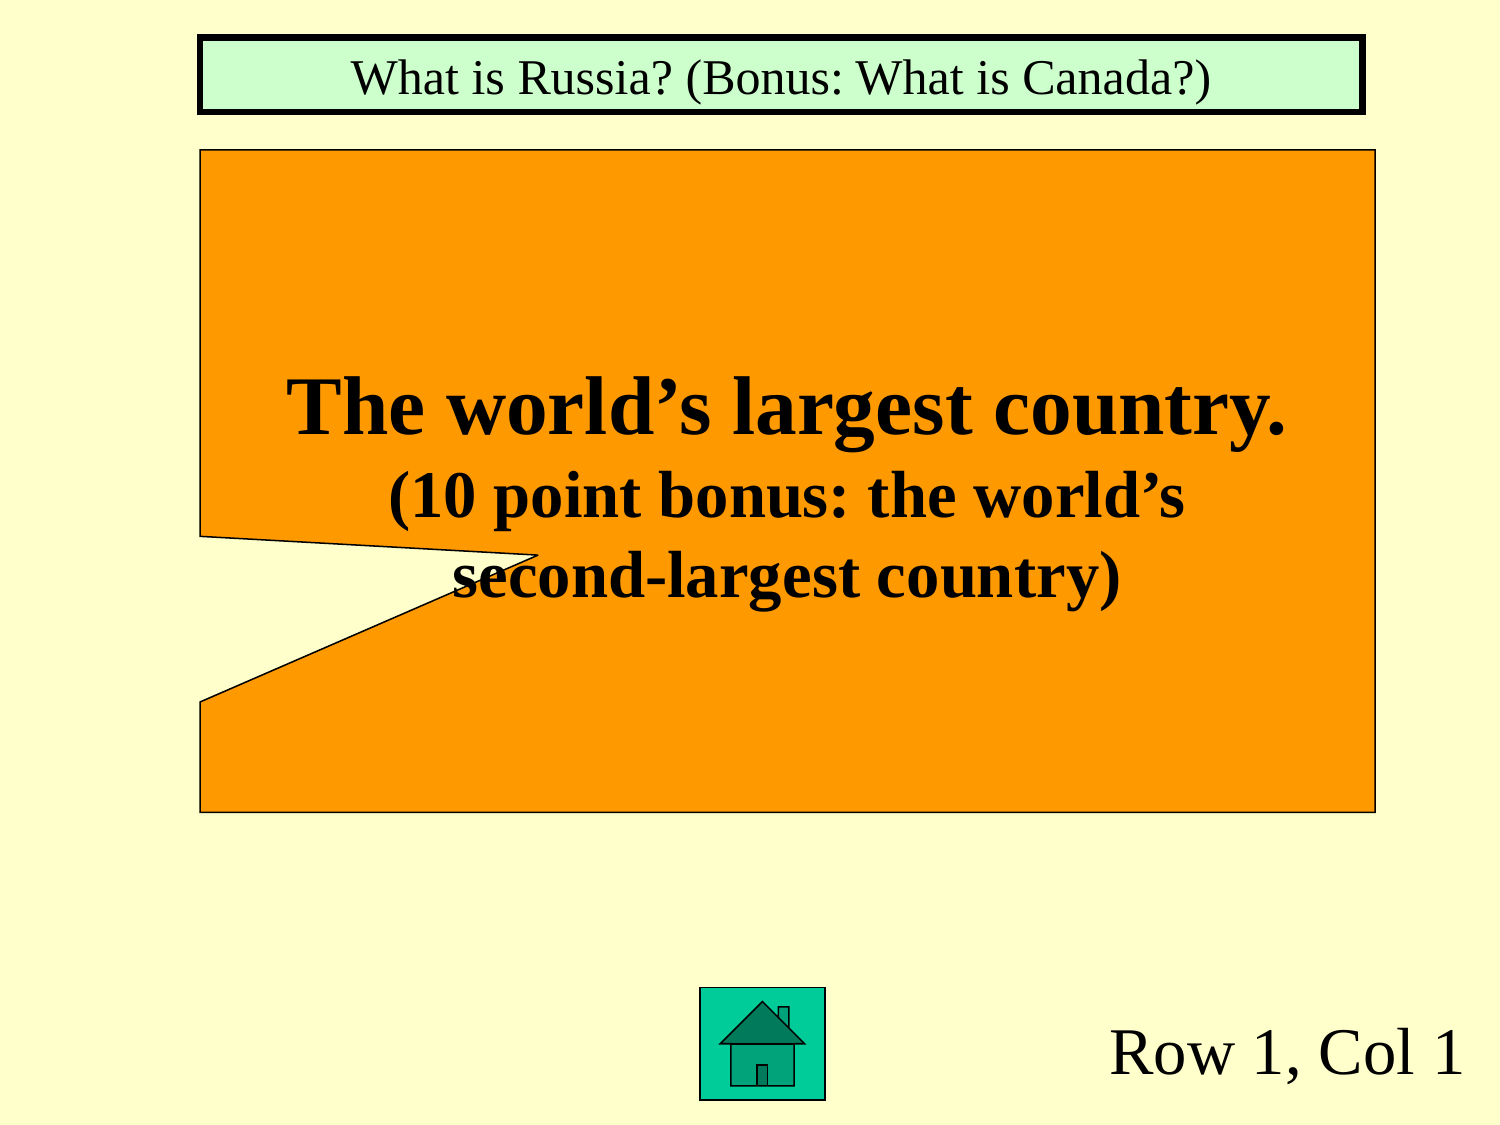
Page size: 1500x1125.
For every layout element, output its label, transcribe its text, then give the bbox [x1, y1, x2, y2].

text_box What is Russia? (Bonus: What is Canada?) [200, 37, 1363, 113]
text_box The world’s largest country. (10 point bonus: the world’s second-largest country) [200, 149, 1376, 813]
subtitle Row 1, Col 1 [1074, 999, 1500, 1125]
text_box [699, 987, 826, 1101]
